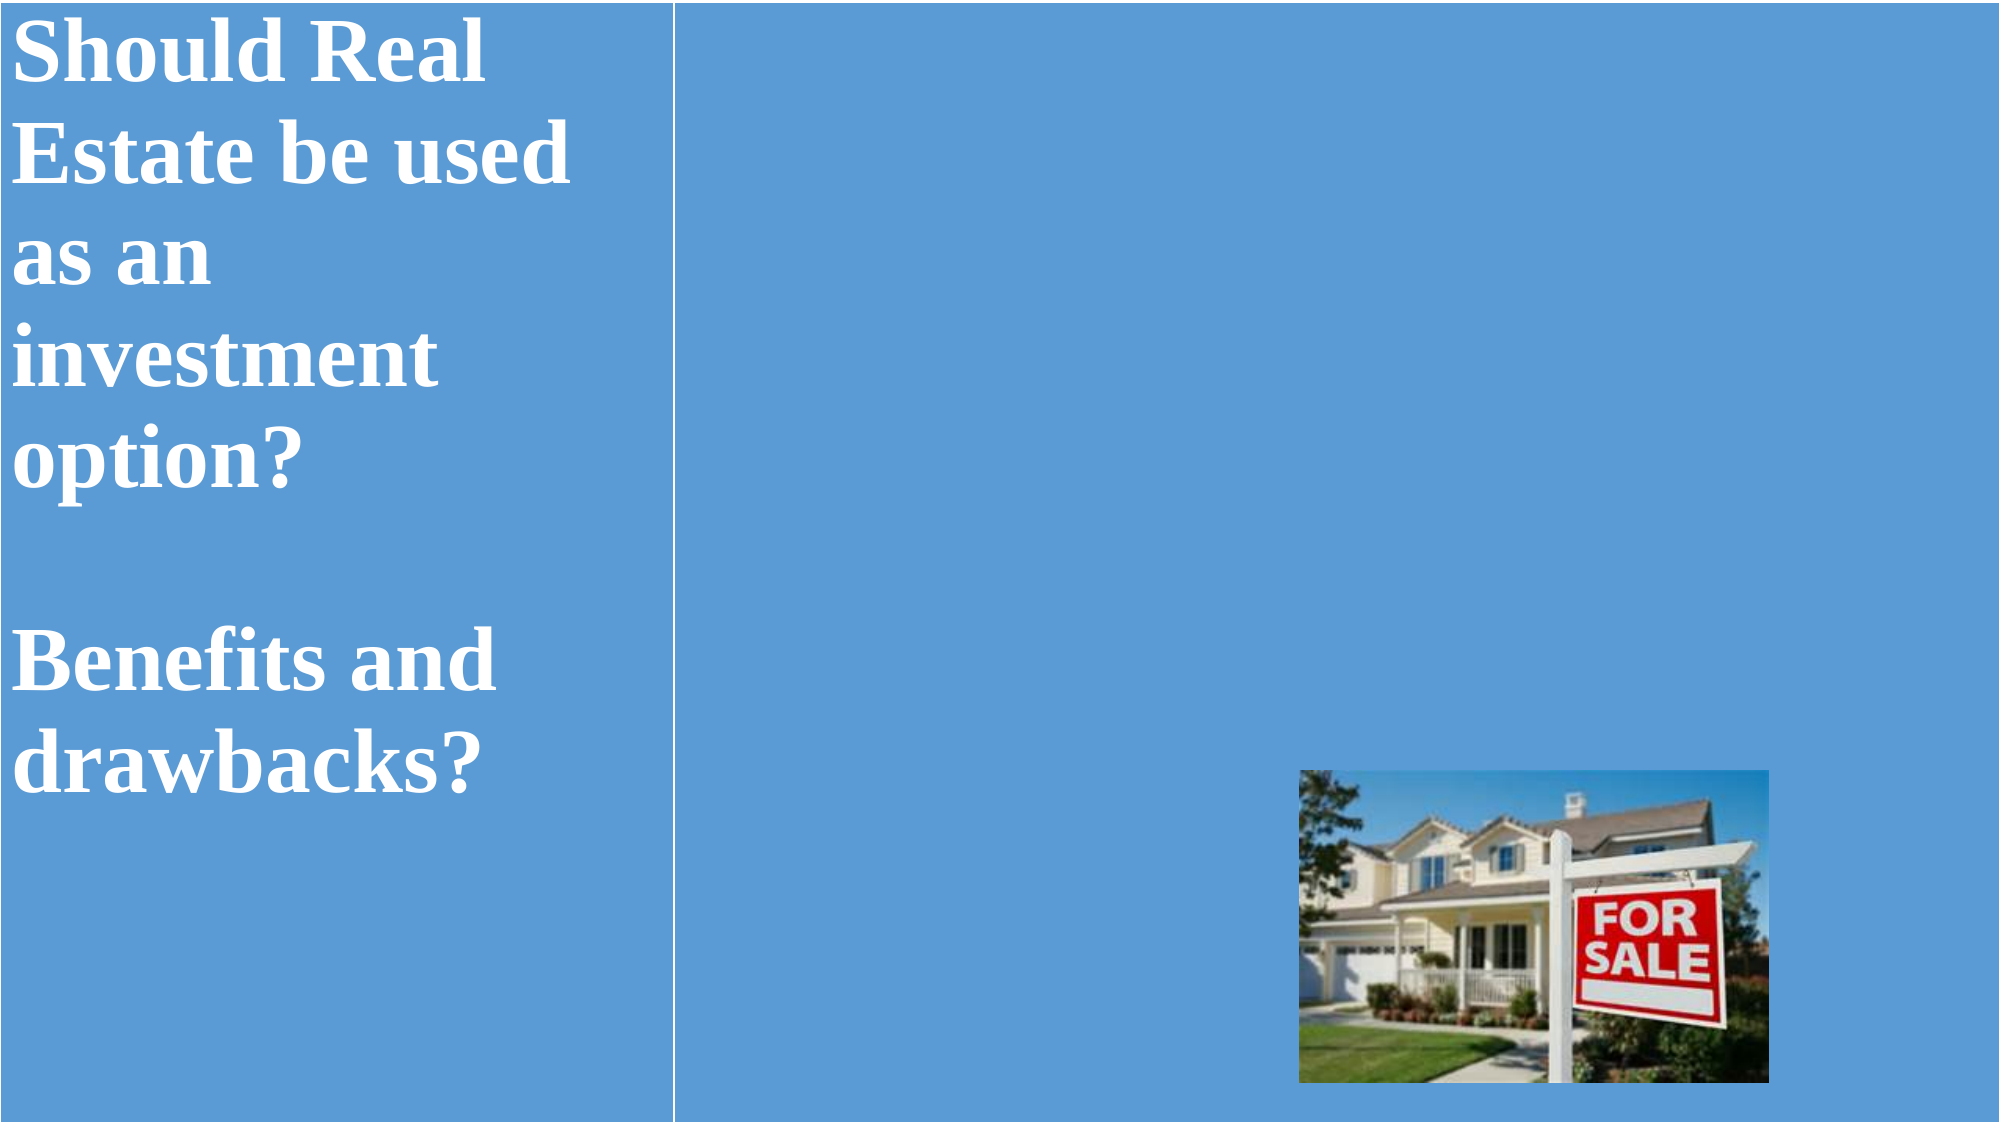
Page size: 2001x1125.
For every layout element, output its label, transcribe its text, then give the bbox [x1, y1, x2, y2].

table_header Should Real Estate be used as an investment option? Benefits and drawbacks? [1, 3, 673, 1122]
table_header [675, 3, 1999, 1122]
picture [1299, 770, 1769, 1083]
